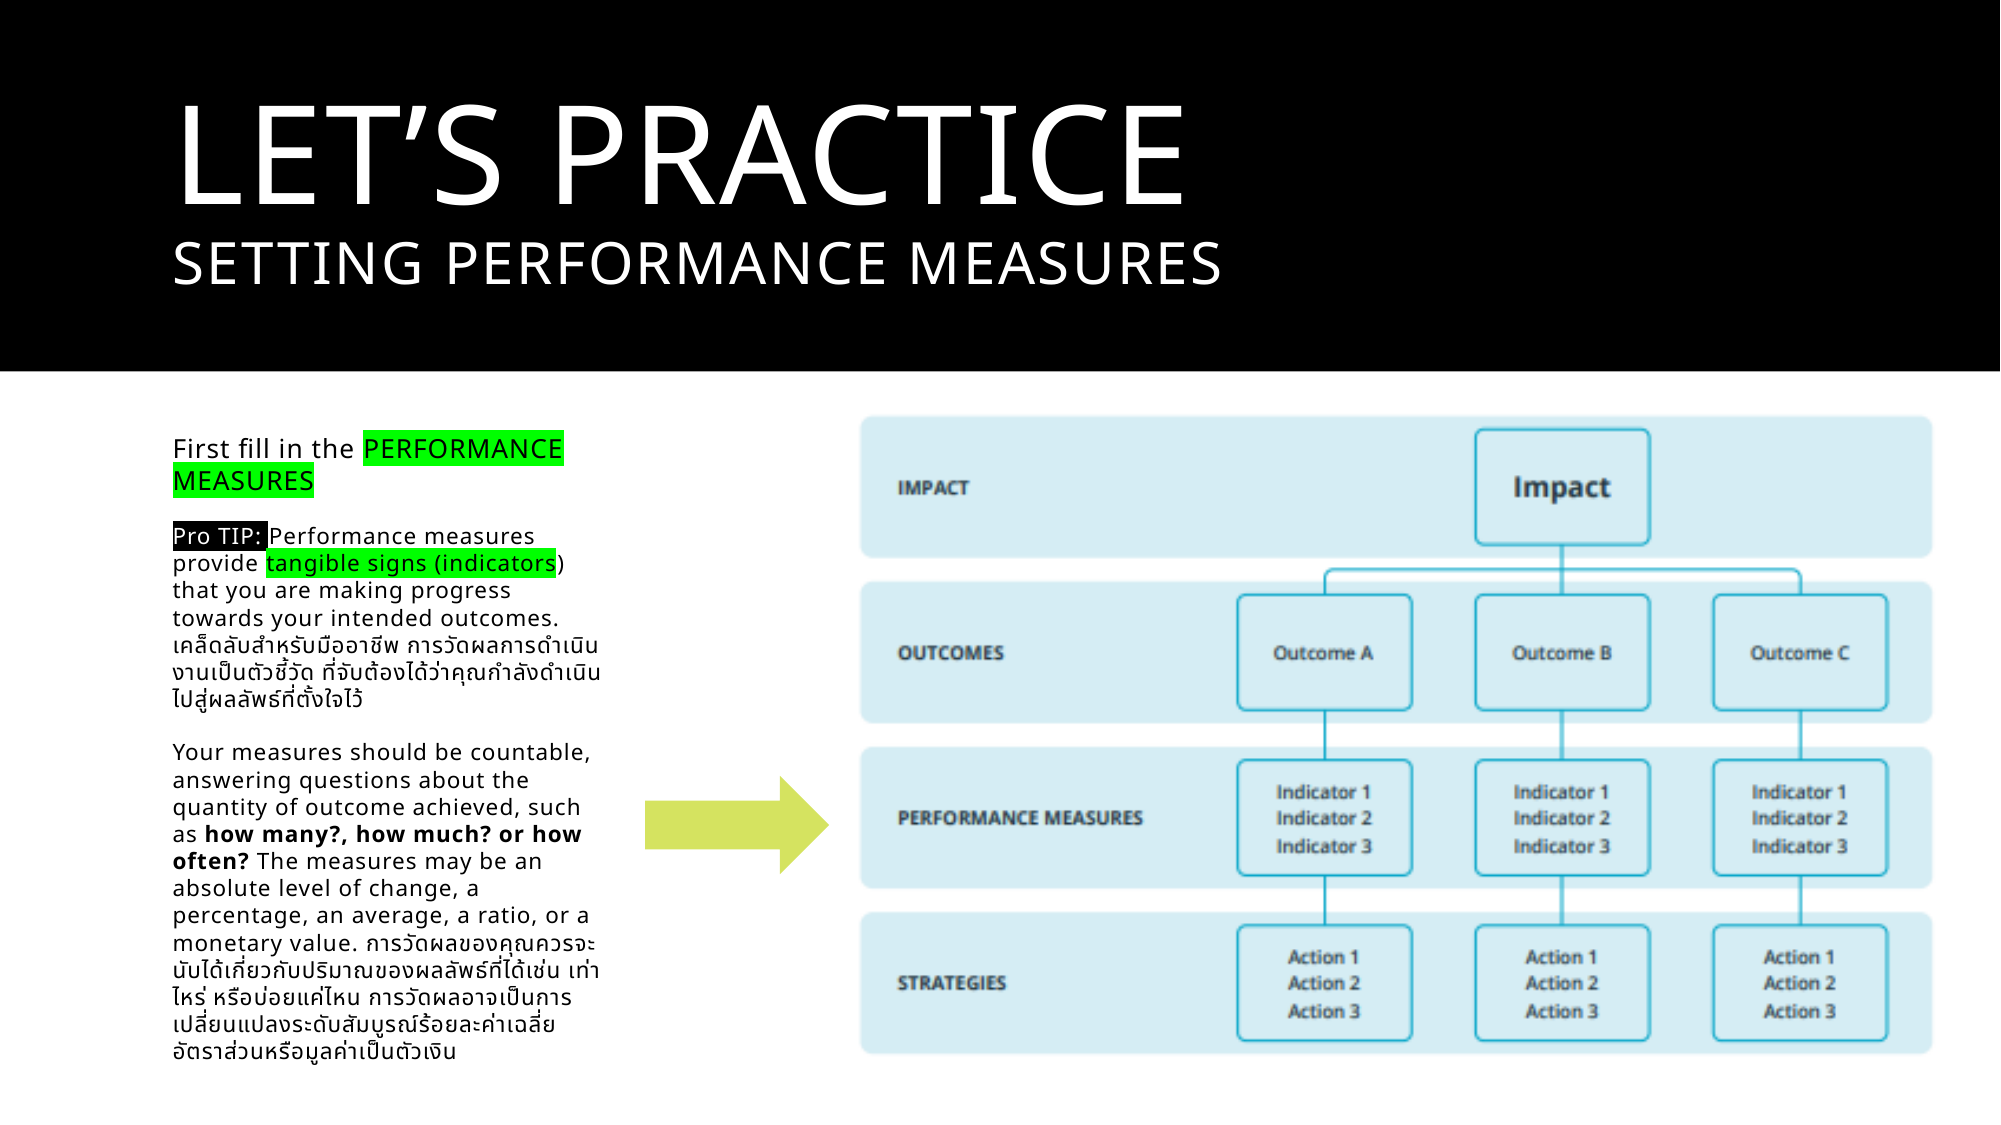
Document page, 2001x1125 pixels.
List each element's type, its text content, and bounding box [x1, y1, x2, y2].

title Let’s practice Setting performance measures [157, 52, 1842, 332]
list First fill in the PERFORMANCE MEASURES Pro TIP: Performance measures provide tangible signs (indicators) that you are making progress towards your intended outcomes. เคล็ดลับสำหรับมืออาชีพ การวัดผลการดำเนินงานเป็นตัวชี้วัด ที่จับต้องได้ว่าคุณกำลังดำเนินไปสู่ผลลัพธ์ที่ตั้งใจไว้ Your measures should be countable, answering questions about the quantity of outcome achieved, such as how many?, how much? or how often? The measures may be an absolute level of change, a percentage, an average, a ratio, or a monetary value. การวัดผลของคุณควรจะนับได้เกี่ยวกับปริมาณของผลลัพธ์ที่ได้เช่น เท่าไหร่ หรือบ่อยแค่ไหน การวัดผลอาจเป็นการเปลี่ยนแปลงระดับสัมบูรณ์ร้อยละค่าเฉลี่ยอัตราส่วนหรือมูลค่าเป็นตัวเงิน [157, 424, 626, 1073]
picture [848, 401, 1961, 1073]
text_box [645, 775, 830, 875]
